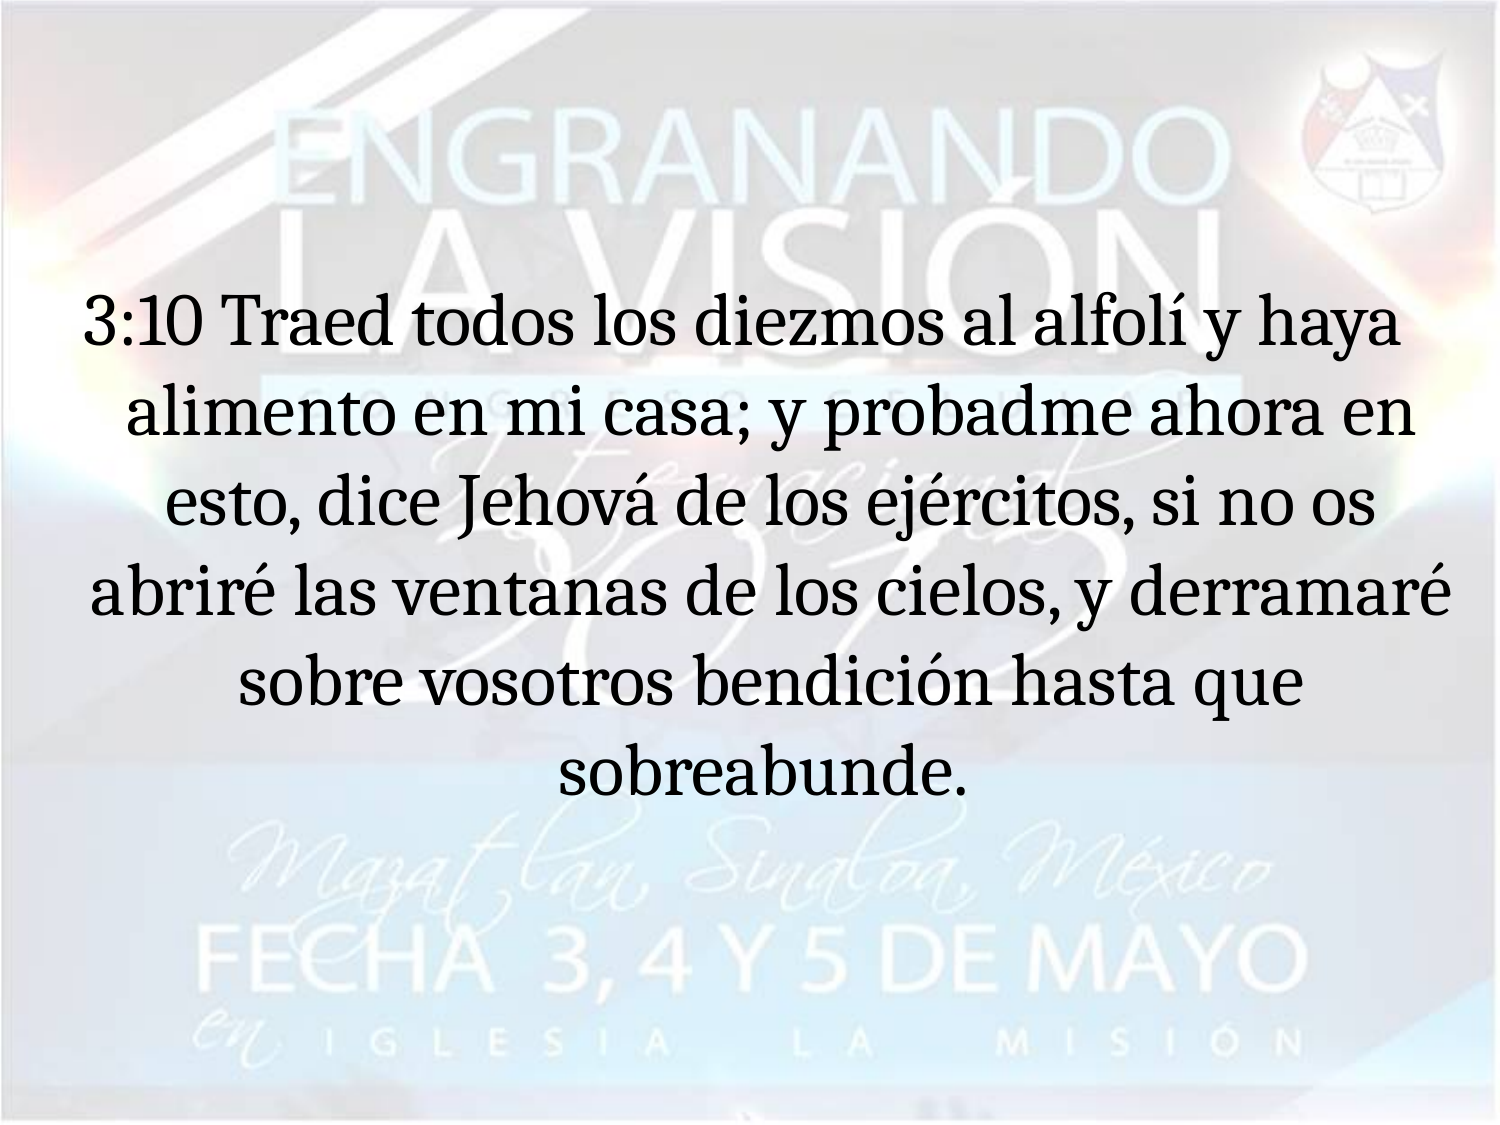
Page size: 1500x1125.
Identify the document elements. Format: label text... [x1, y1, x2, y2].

picture [0, 0, 1500, 1125]
list 3:10 Traed todos los diezmos al alfolí y haya alimento en mi casa; y probadme ahora en esto, dice Jehová de los ejércitos, si no os abriré las ventanas de los cielos, y derramaré sobre vosotros bendición hasta que sobreabunde. [17, 262, 1471, 1005]
